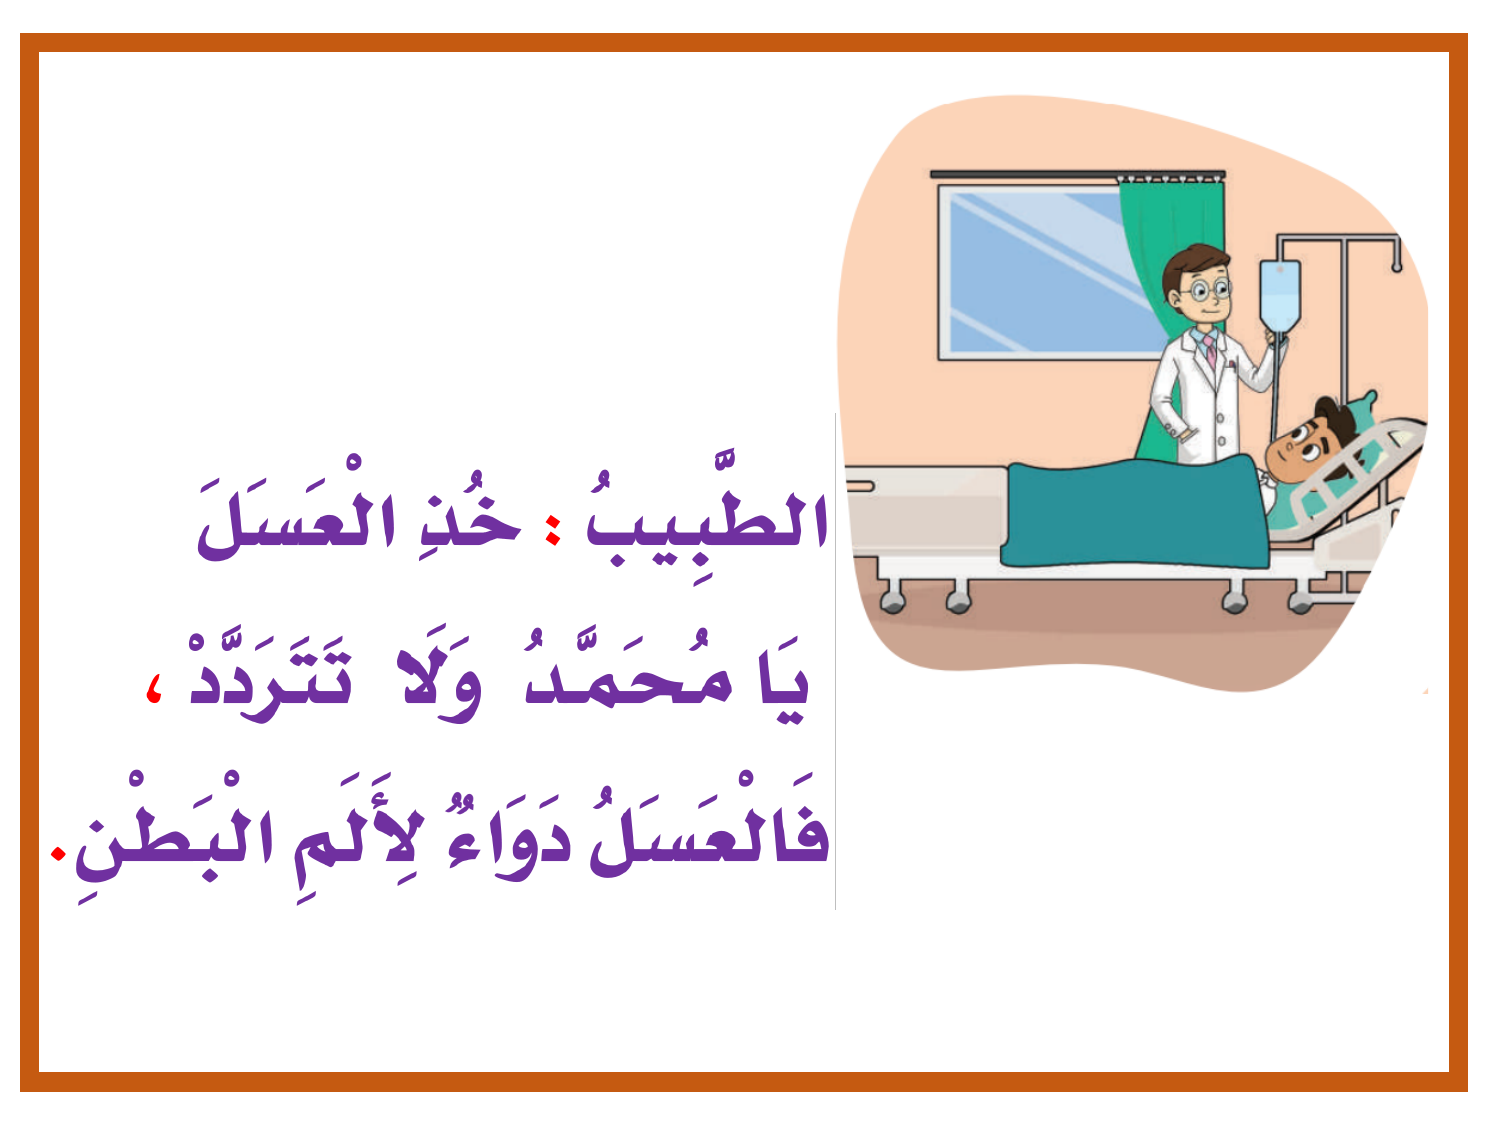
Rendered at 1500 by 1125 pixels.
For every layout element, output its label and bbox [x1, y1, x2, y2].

picture [41, 85, 1429, 1040]
text_box [28, 42, 1460, 1083]
